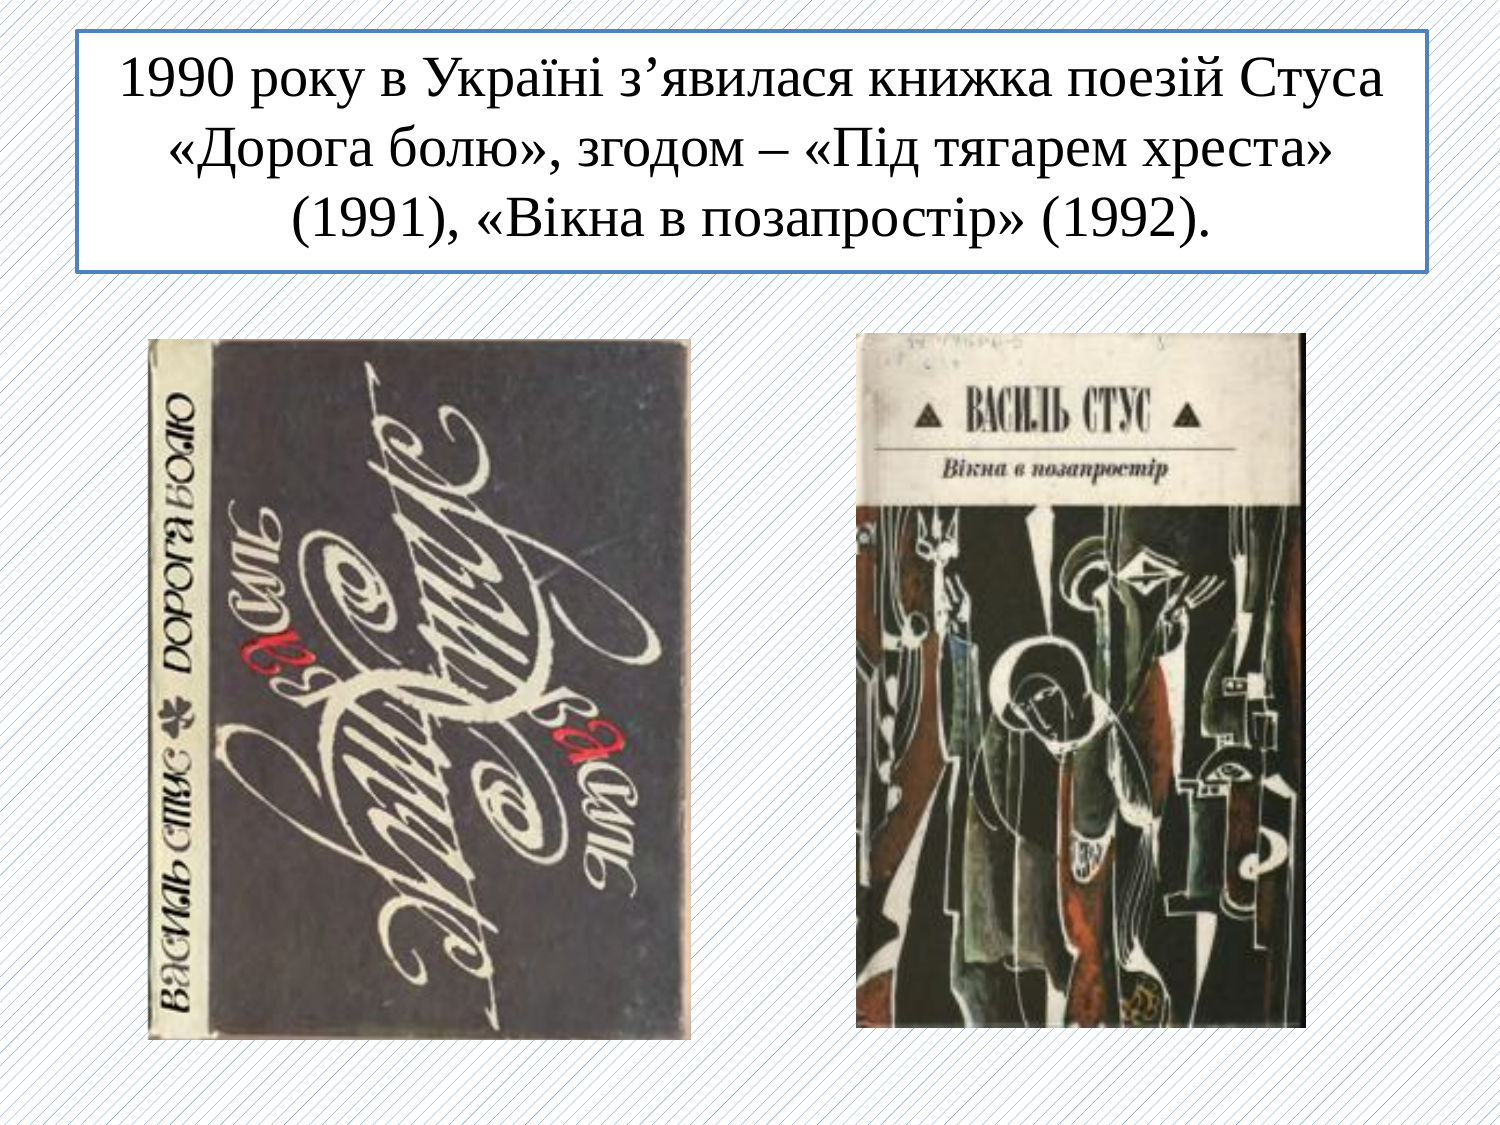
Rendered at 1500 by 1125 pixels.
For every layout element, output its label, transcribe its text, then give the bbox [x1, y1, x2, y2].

list 1990 року в Україні з’явилася книжка поезій Стуса «Дорога болю», згодом – «Під тягарем хреста» (1991), «Вікна в позапростір» (1992). [75, 29, 1429, 274]
picture [856, 333, 1306, 1028]
picture [147, 338, 692, 1040]
